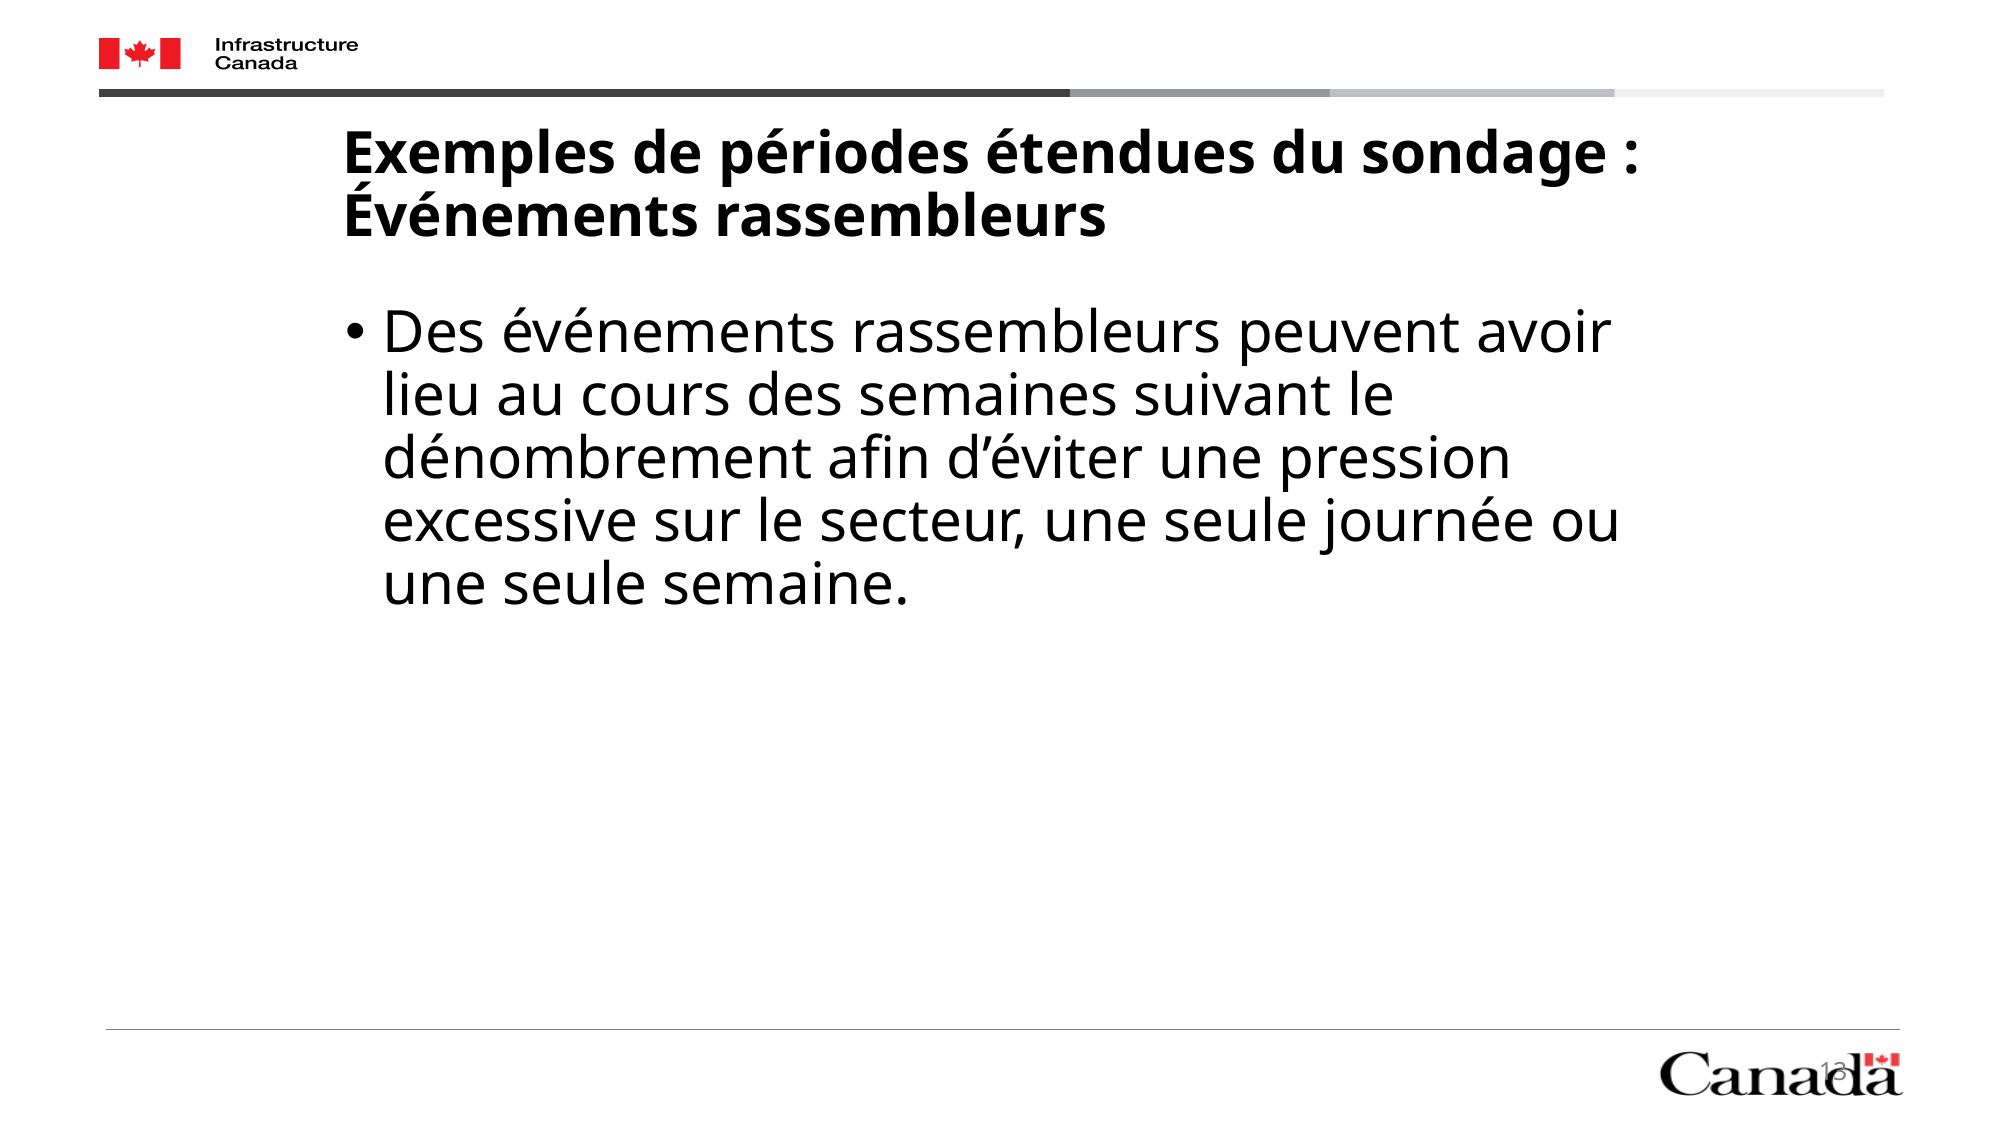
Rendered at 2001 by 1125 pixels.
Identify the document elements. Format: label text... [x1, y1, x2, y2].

picture [99, 89, 1884, 97]
picture [99, 33, 386, 74]
list Des événements rassembleurs peuvent avoir lieu au cours des semaines suivant le dénombrement afin d’éviter une pression excessive sur le secteur, une seule journée ou une seule semaine. [329, 294, 1680, 991]
picture [1645, 1040, 1908, 1102]
list Exemples de périodes étendues du sondage : Événements rassembleurs [326, 115, 1677, 266]
slide_number 13 [1412, 1042, 1863, 1103]
